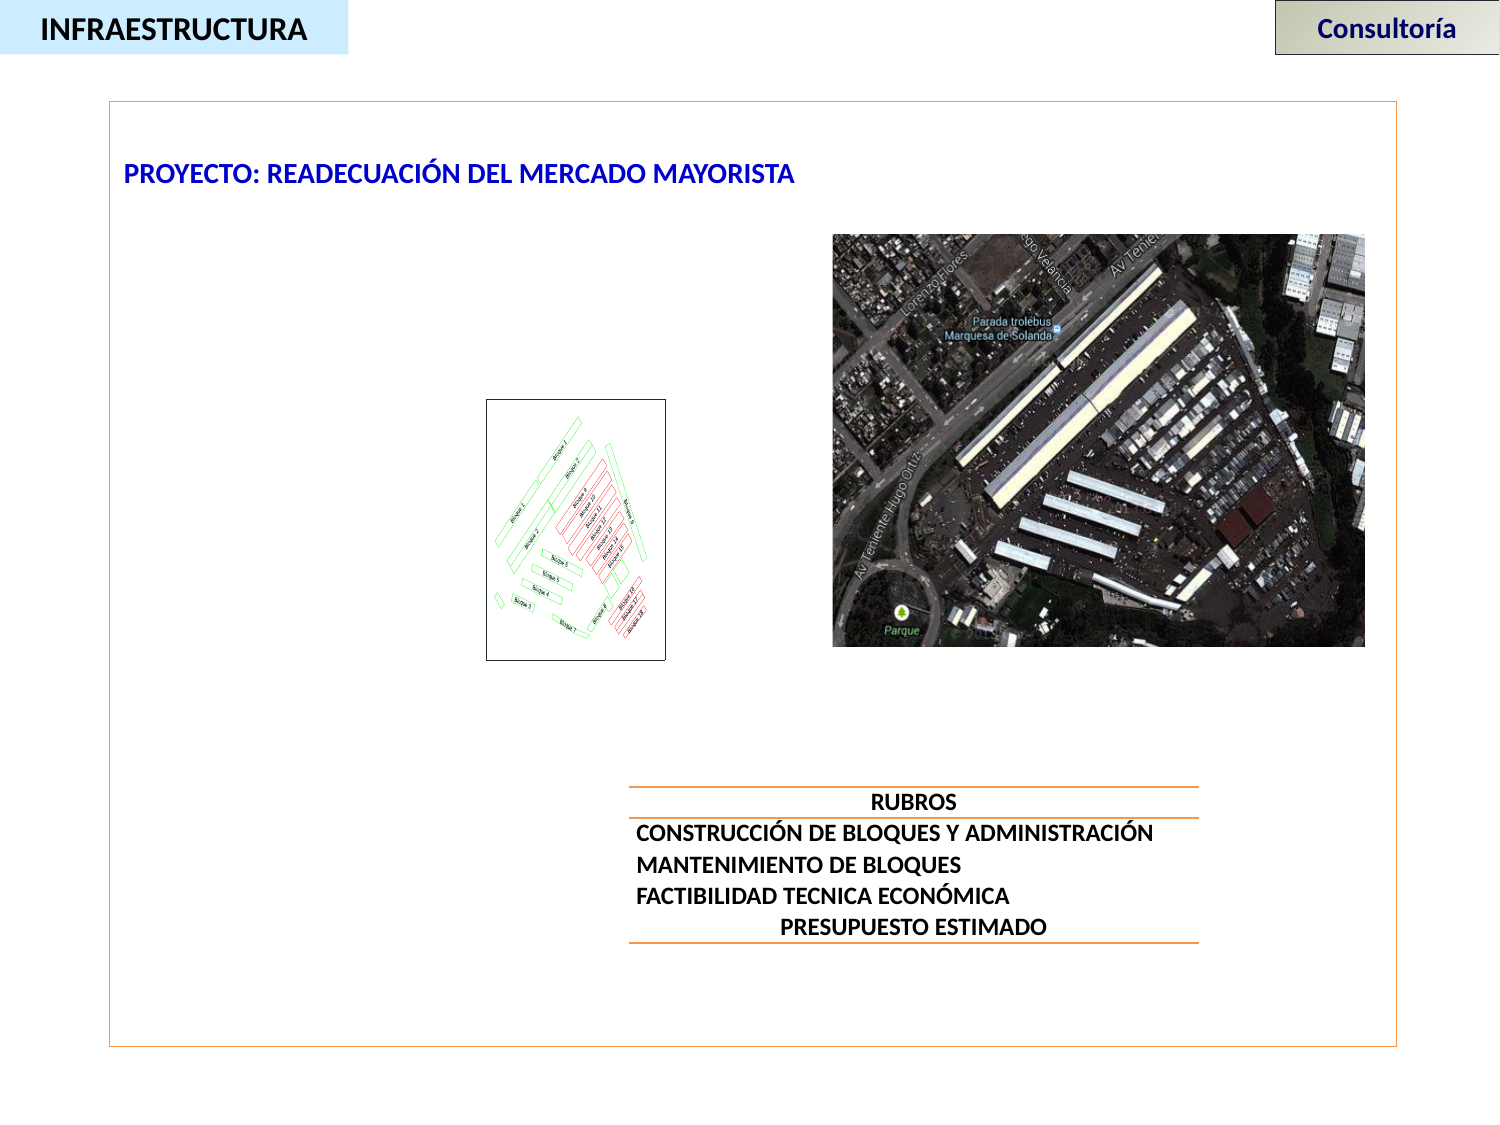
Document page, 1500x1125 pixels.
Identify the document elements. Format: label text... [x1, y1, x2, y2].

table_cell PRESUPUESTO ESTIMADO [629, 912, 1199, 942]
text_box PROYECTO: READECUACIÓN DEL MERCADO MAYORISTA [107, 100, 1399, 1049]
picture [832, 234, 1366, 647]
table_cell CONSTRUCCIÓN DE BLOQUES Y ADMINISTRACIÓN [629, 819, 1199, 849]
picture [159, 255, 798, 762]
text_box Consultoría [1273, 0, 1500, 57]
table_cell MANTENIMIENTO DE BLOQUES [629, 849, 1199, 881]
text_box INFRAESTRUCTURA [0, 0, 349, 55]
table_cell FACTIBILIDAD TECNICA ECONÓMICA [629, 881, 1199, 912]
table_header RUBROS [629, 788, 1199, 817]
